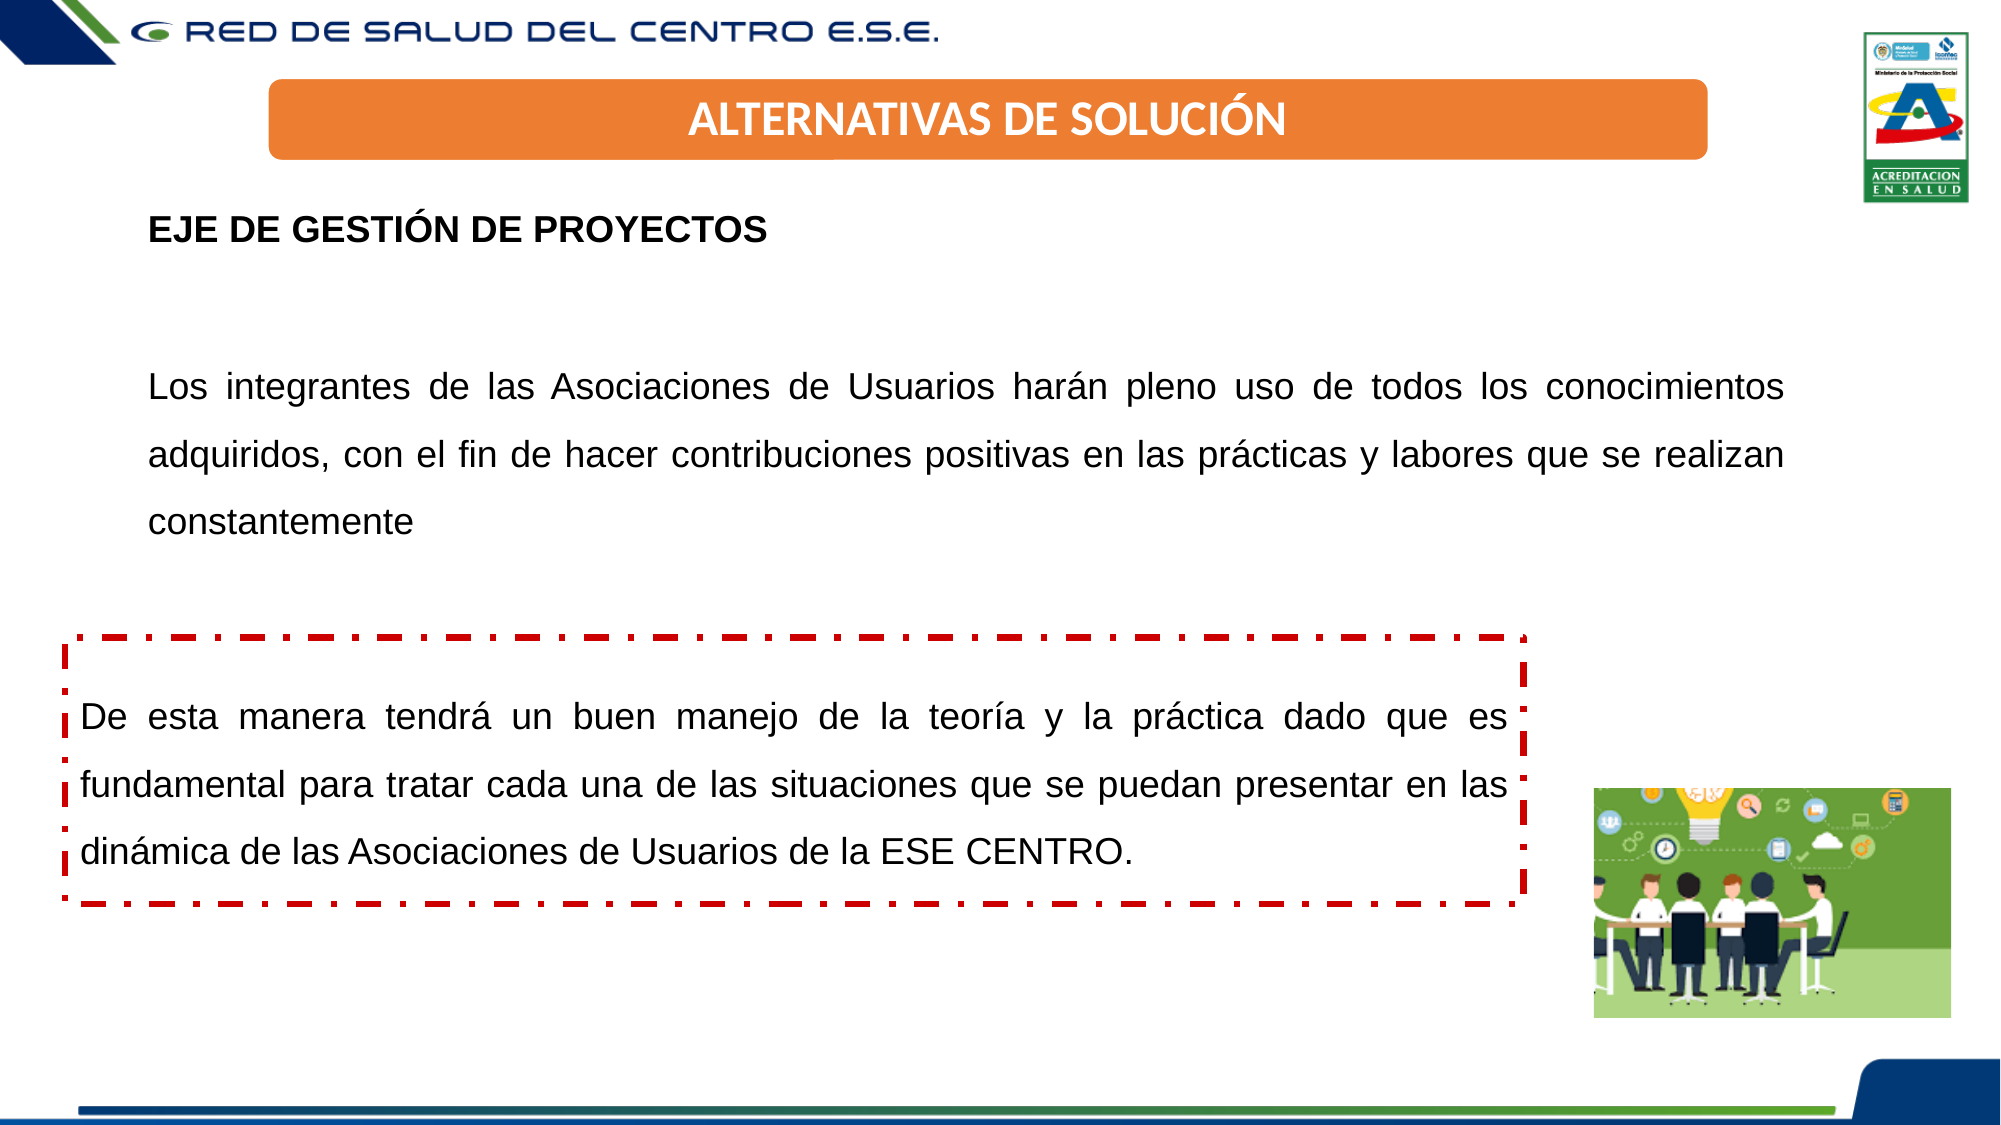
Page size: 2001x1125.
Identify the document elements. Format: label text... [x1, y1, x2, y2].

text_box EJE DE GESTIÓN DE PROYECTOS Los integrantes de las Asociaciones de Usuarios harán pleno uso de todos los conocimientos adquiridos, con el fin de hacer contribuciones positivas en las prácticas y labores que se realizan constantemente [132, 224, 1800, 574]
text_box De esta manera tendrá un buen manejo de la teoría y la práctica dado que es fundamental para tratar cada una de las situaciones que se puedan presentar en las dinámica de las Asociaciones de Usuarios de la ESE CENTRO. [65, 637, 1524, 905]
picture [0, 0, 2001, 1125]
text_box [267, 77, 1709, 162]
